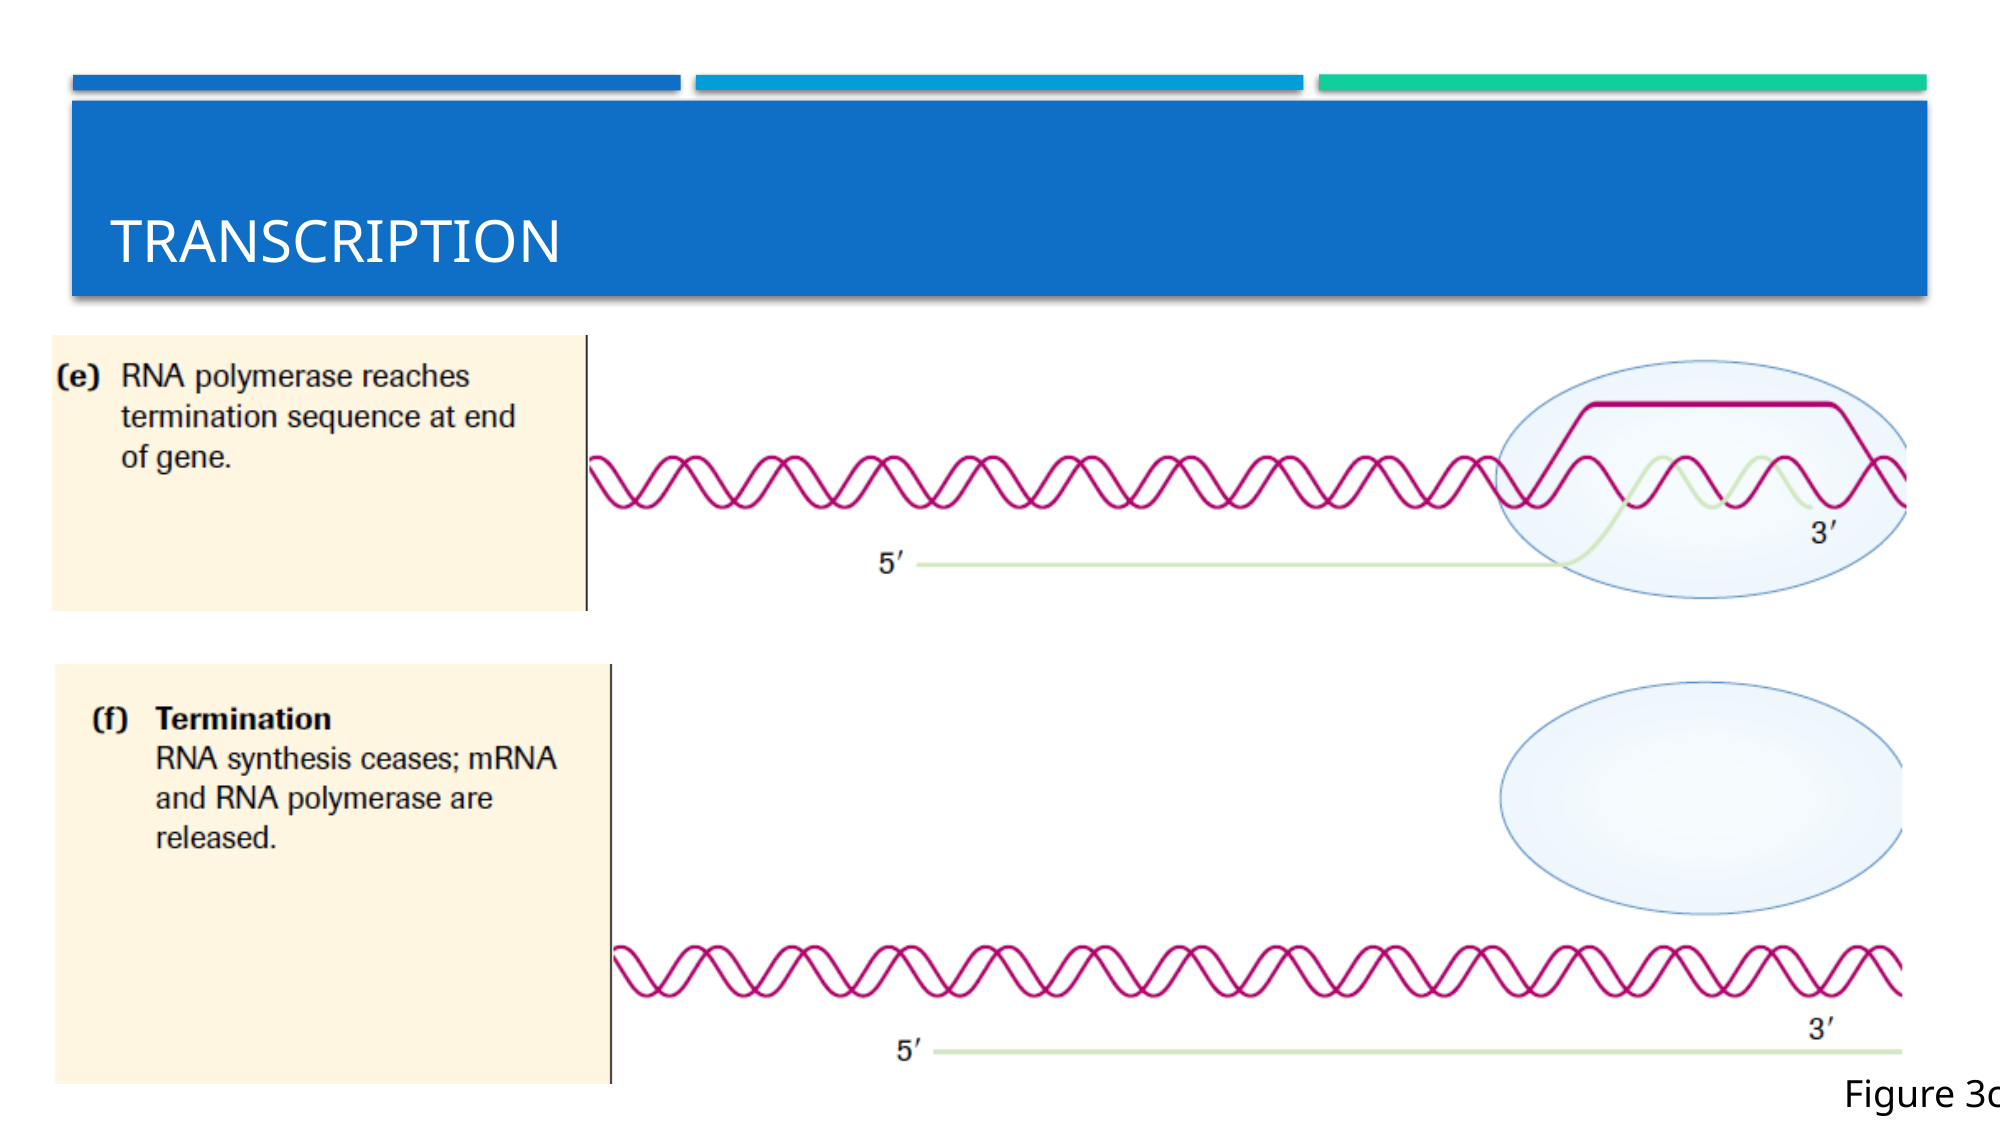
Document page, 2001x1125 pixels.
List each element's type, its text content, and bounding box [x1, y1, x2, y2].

text_box Figure 3c [1829, 1062, 2000, 1123]
picture [51, 664, 1906, 1084]
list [51, 335, 1968, 612]
title transcription [95, 115, 1905, 282]
